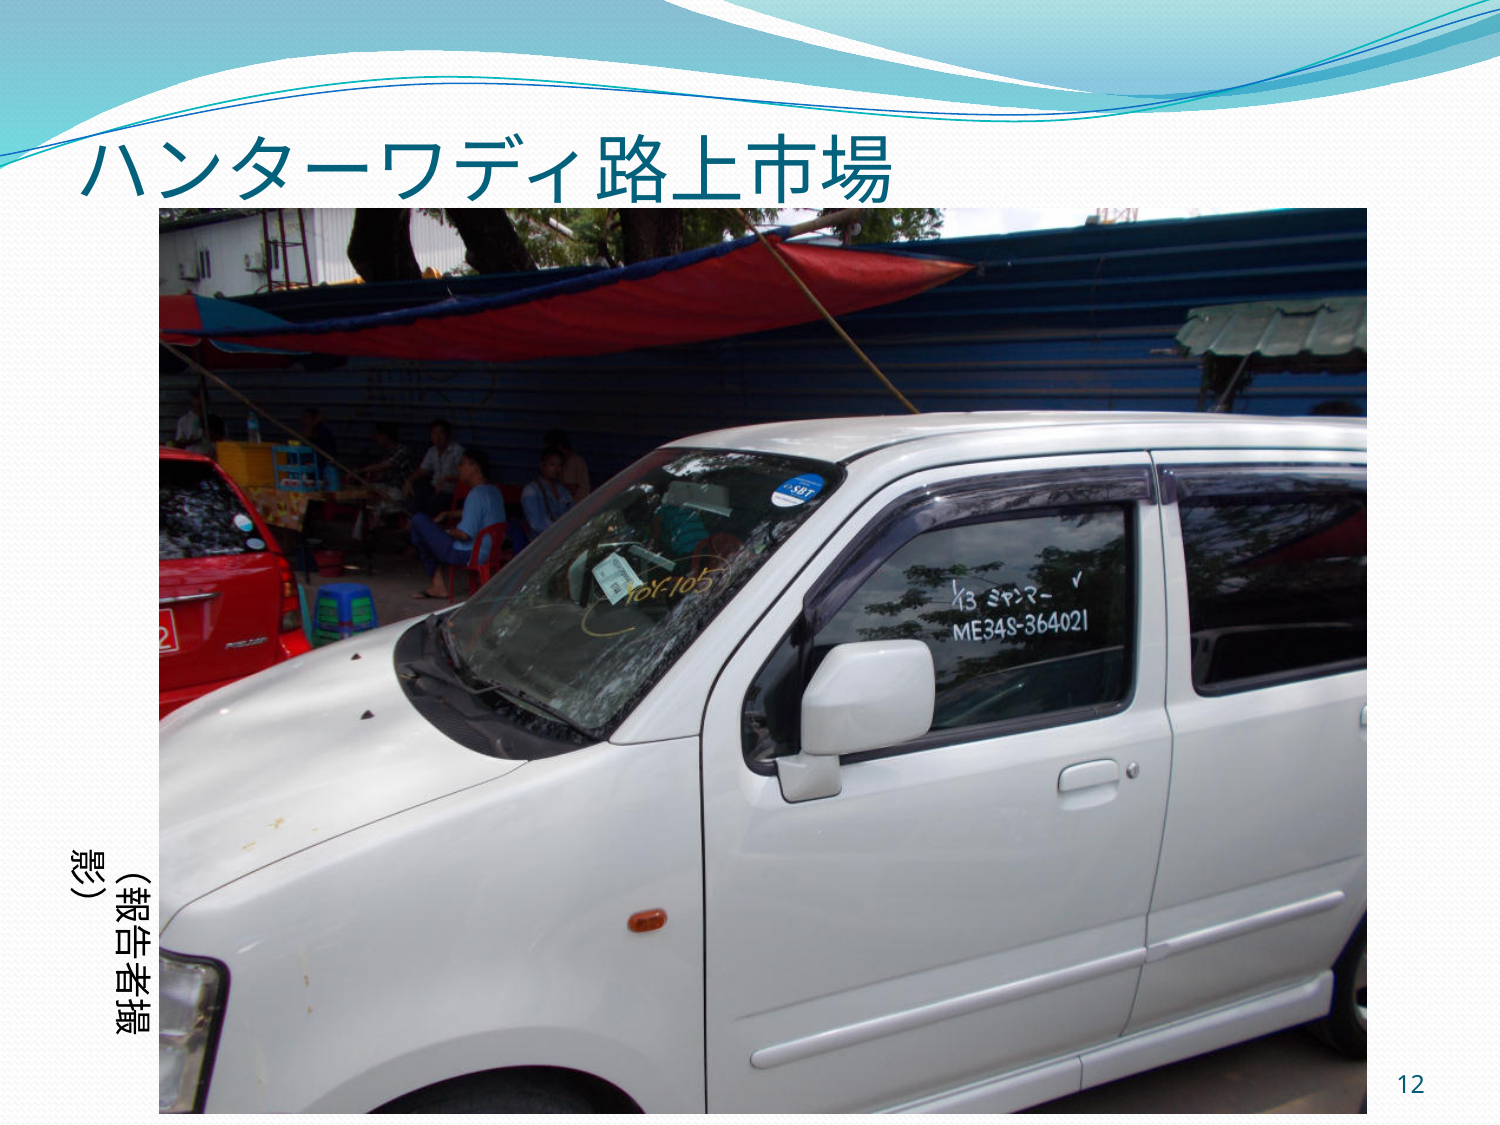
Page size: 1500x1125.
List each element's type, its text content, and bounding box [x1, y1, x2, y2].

picture [159, 207, 1367, 1114]
text_box （報告者撮影） [88, 834, 152, 1083]
text_box タムウェイ市場 (２００店程度) [1367, 211, 1371, 303]
title ハンターワディ路上市場 [75, 115, 1425, 303]
slide_number 12 [1372, 1042, 1425, 1103]
text_box タムウェイ市場 (２００店程度) [152, 209, 159, 303]
